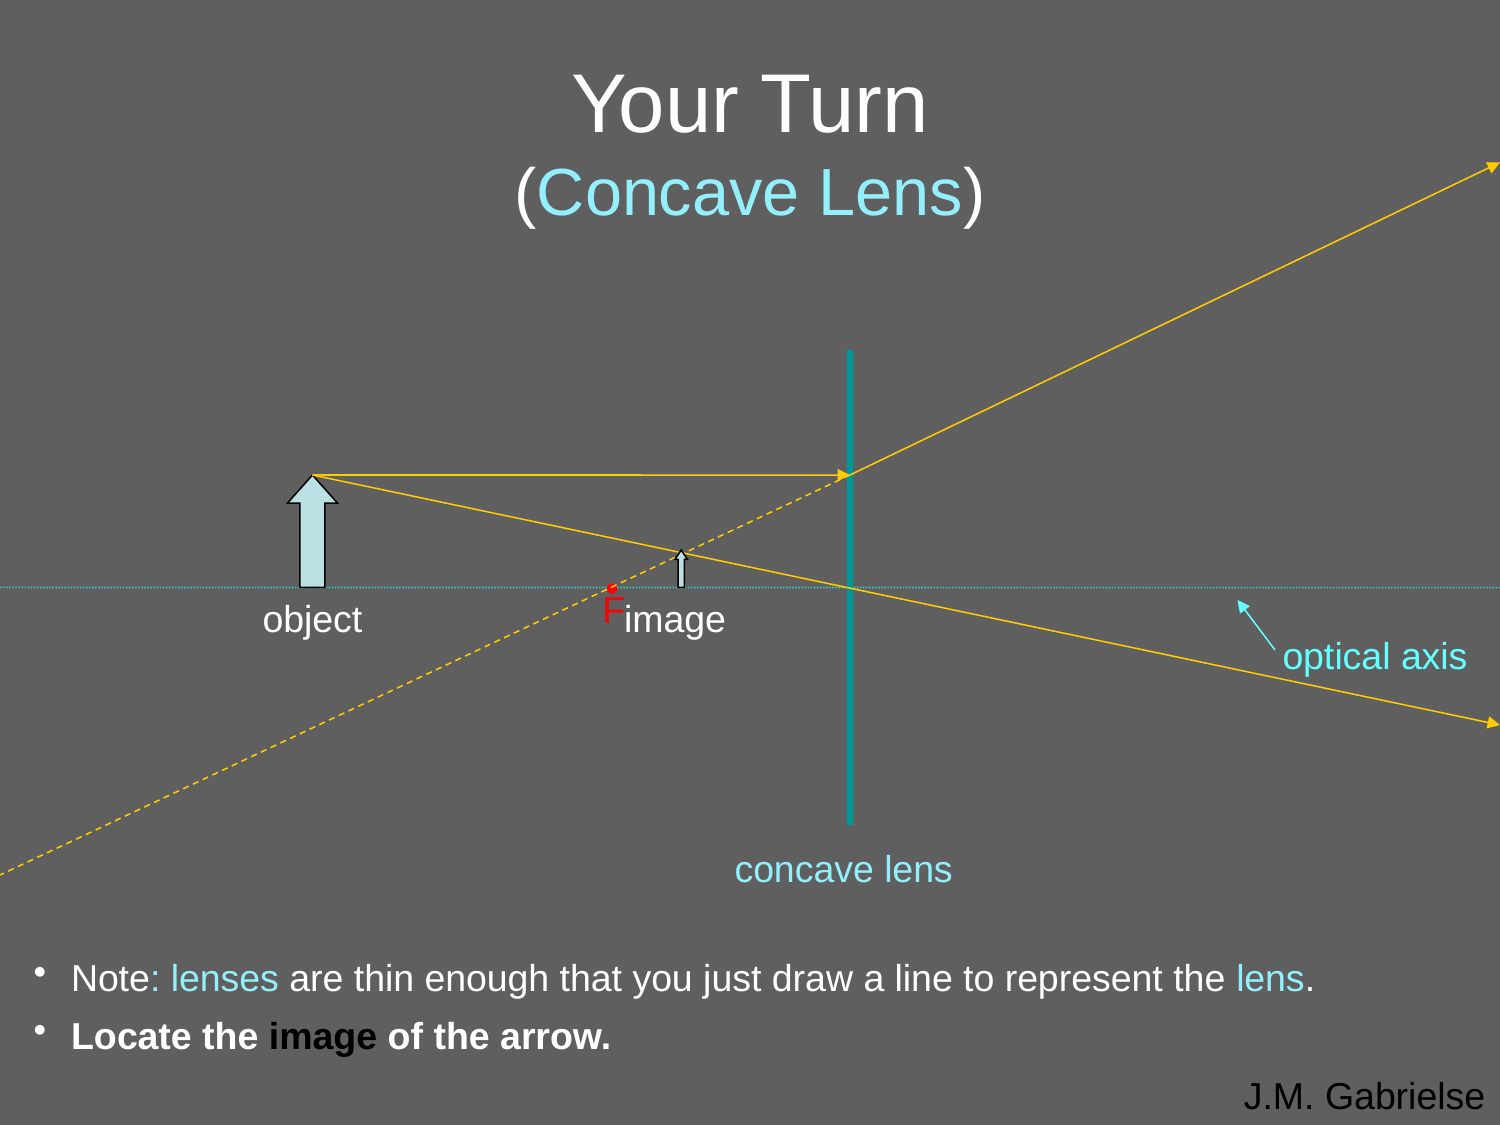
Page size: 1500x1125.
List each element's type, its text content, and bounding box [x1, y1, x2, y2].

text_box concave lens [687, 837, 1000, 898]
text_box [674, 549, 688, 587]
text_box Note: lenses are thin enough that you just draw a line to represent the lens. Locate the image of the arrow. [0, 947, 1500, 1065]
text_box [224, 474, 401, 648]
text_box [850, 162, 1500, 476]
text_box image [587, 587, 763, 648]
text_box [401, 468, 849, 482]
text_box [1037, 599, 1500, 686]
title Your Turn (Concave Lens) [74, 44, 1426, 233]
text_box [1352, 694, 1500, 729]
